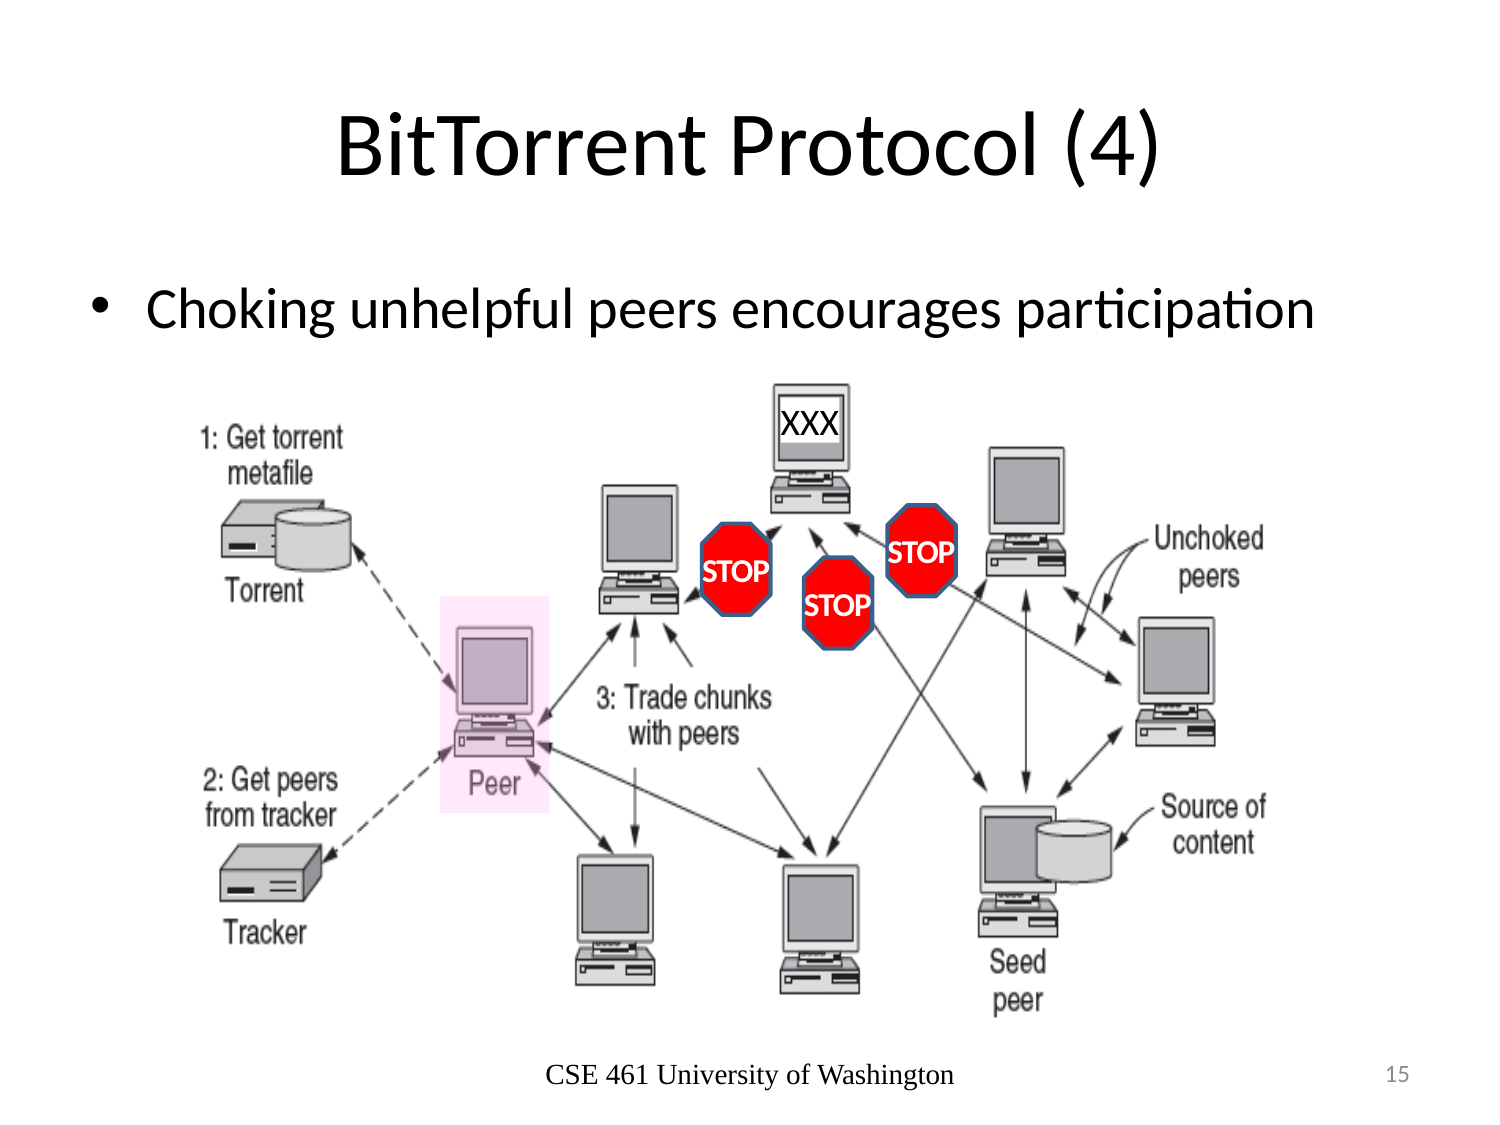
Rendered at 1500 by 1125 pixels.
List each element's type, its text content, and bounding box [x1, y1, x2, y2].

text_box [182, 376, 1304, 1042]
title BitTorrent Protocol (4) [75, 45, 1425, 233]
footer CSE 461 University of Washington [512, 1049, 988, 1103]
slide_number 15 [1074, 1042, 1425, 1103]
list Choking unhelpful peers encourages participation [75, 262, 1425, 1005]
